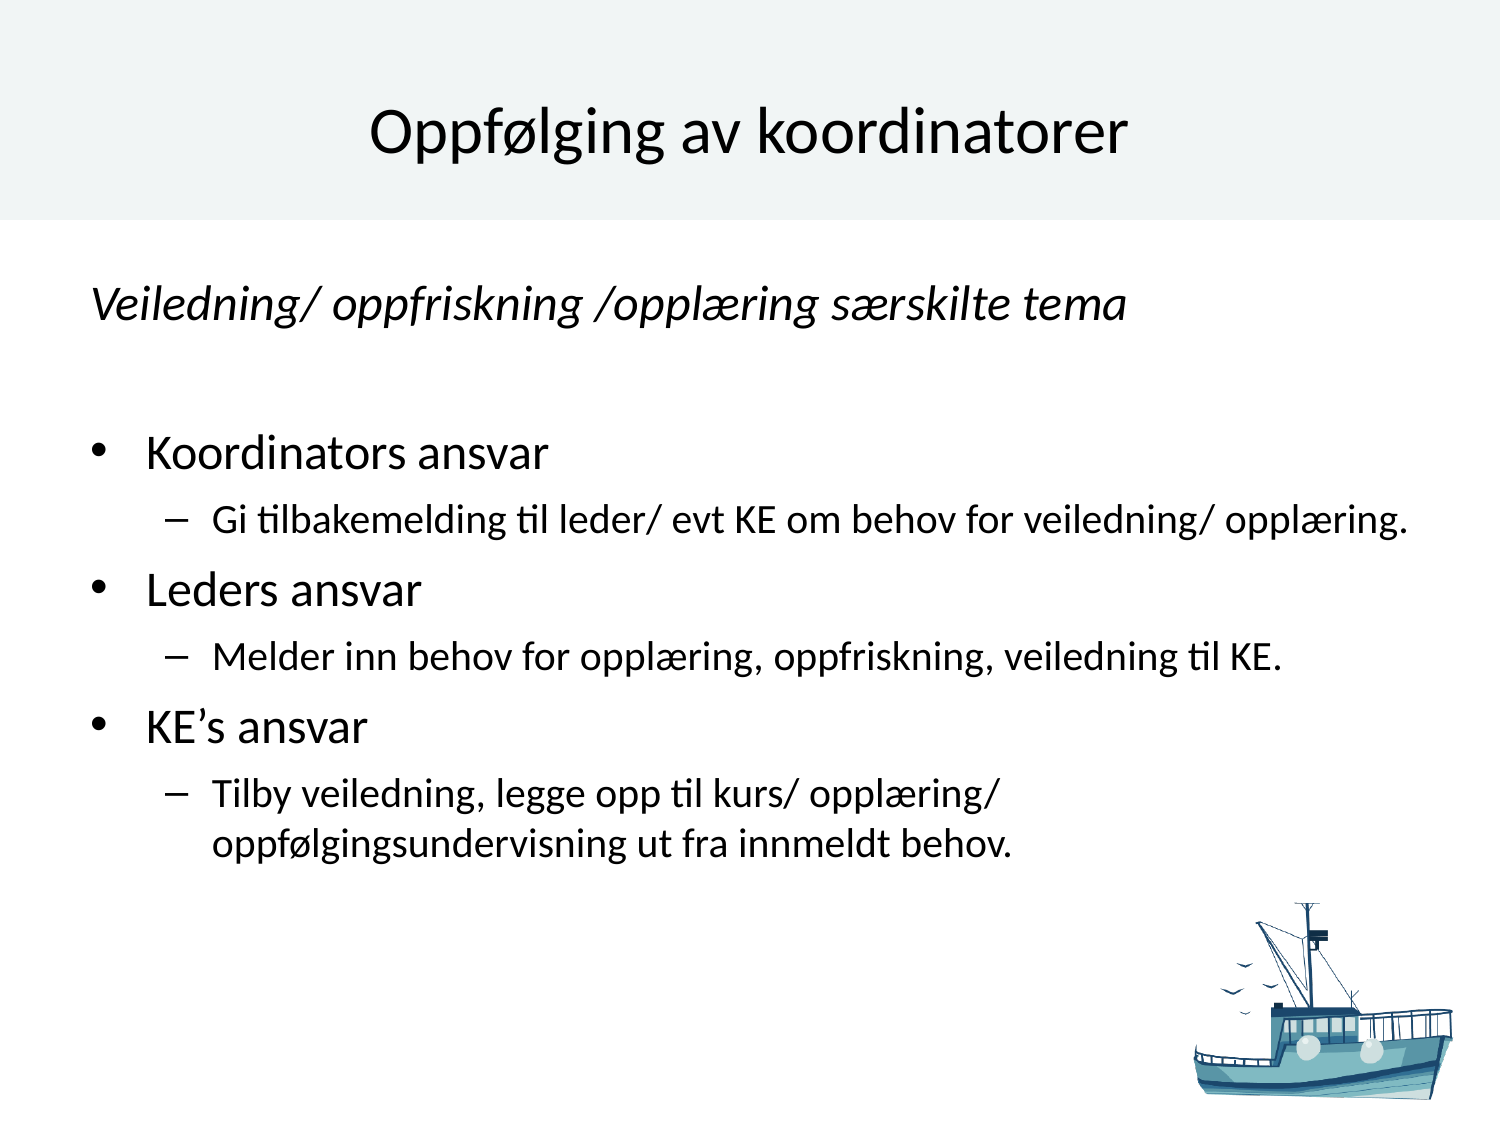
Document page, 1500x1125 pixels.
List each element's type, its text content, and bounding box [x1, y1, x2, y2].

title Oppfølging av koordinatorer [75, 45, 1425, 209]
picture [1163, 863, 1500, 1125]
list Veiledning/ oppfriskning /opplæring særskilte tema Koordinators ansvar Gi tilbakemelding til leder/ evt KE om behov for veiledning/ opplæring. Leders ansvar Melder inn behov for opplæring, oppfriskning, veiledning til KE. KE’s ansvar Tilby veiledning, legge opp til kurs/ opplæring/ oppfølgingsundervisning ut fra innmeldt behov. [75, 262, 1425, 1005]
